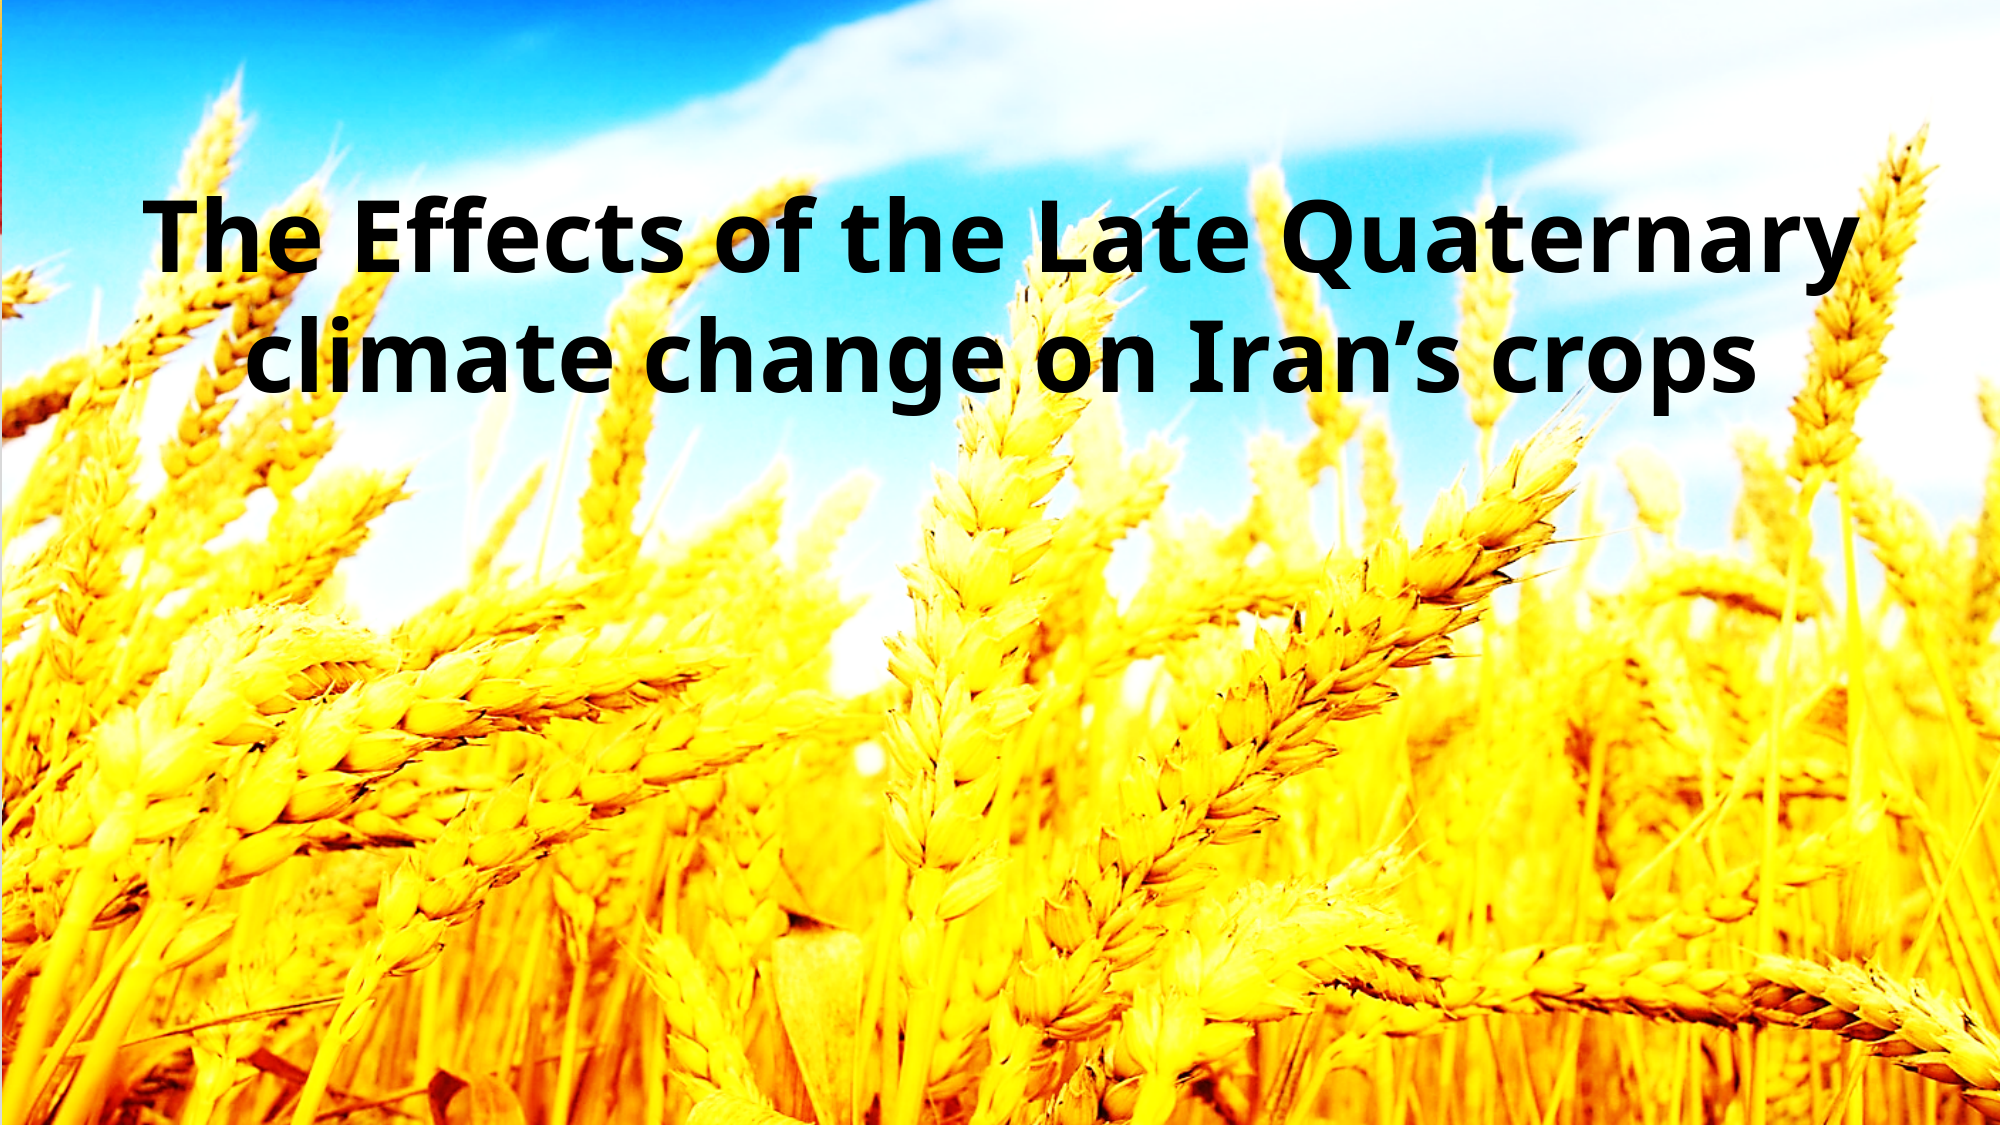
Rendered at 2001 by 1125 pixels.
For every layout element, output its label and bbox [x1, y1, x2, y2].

list [1, 0, 2000, 1125]
